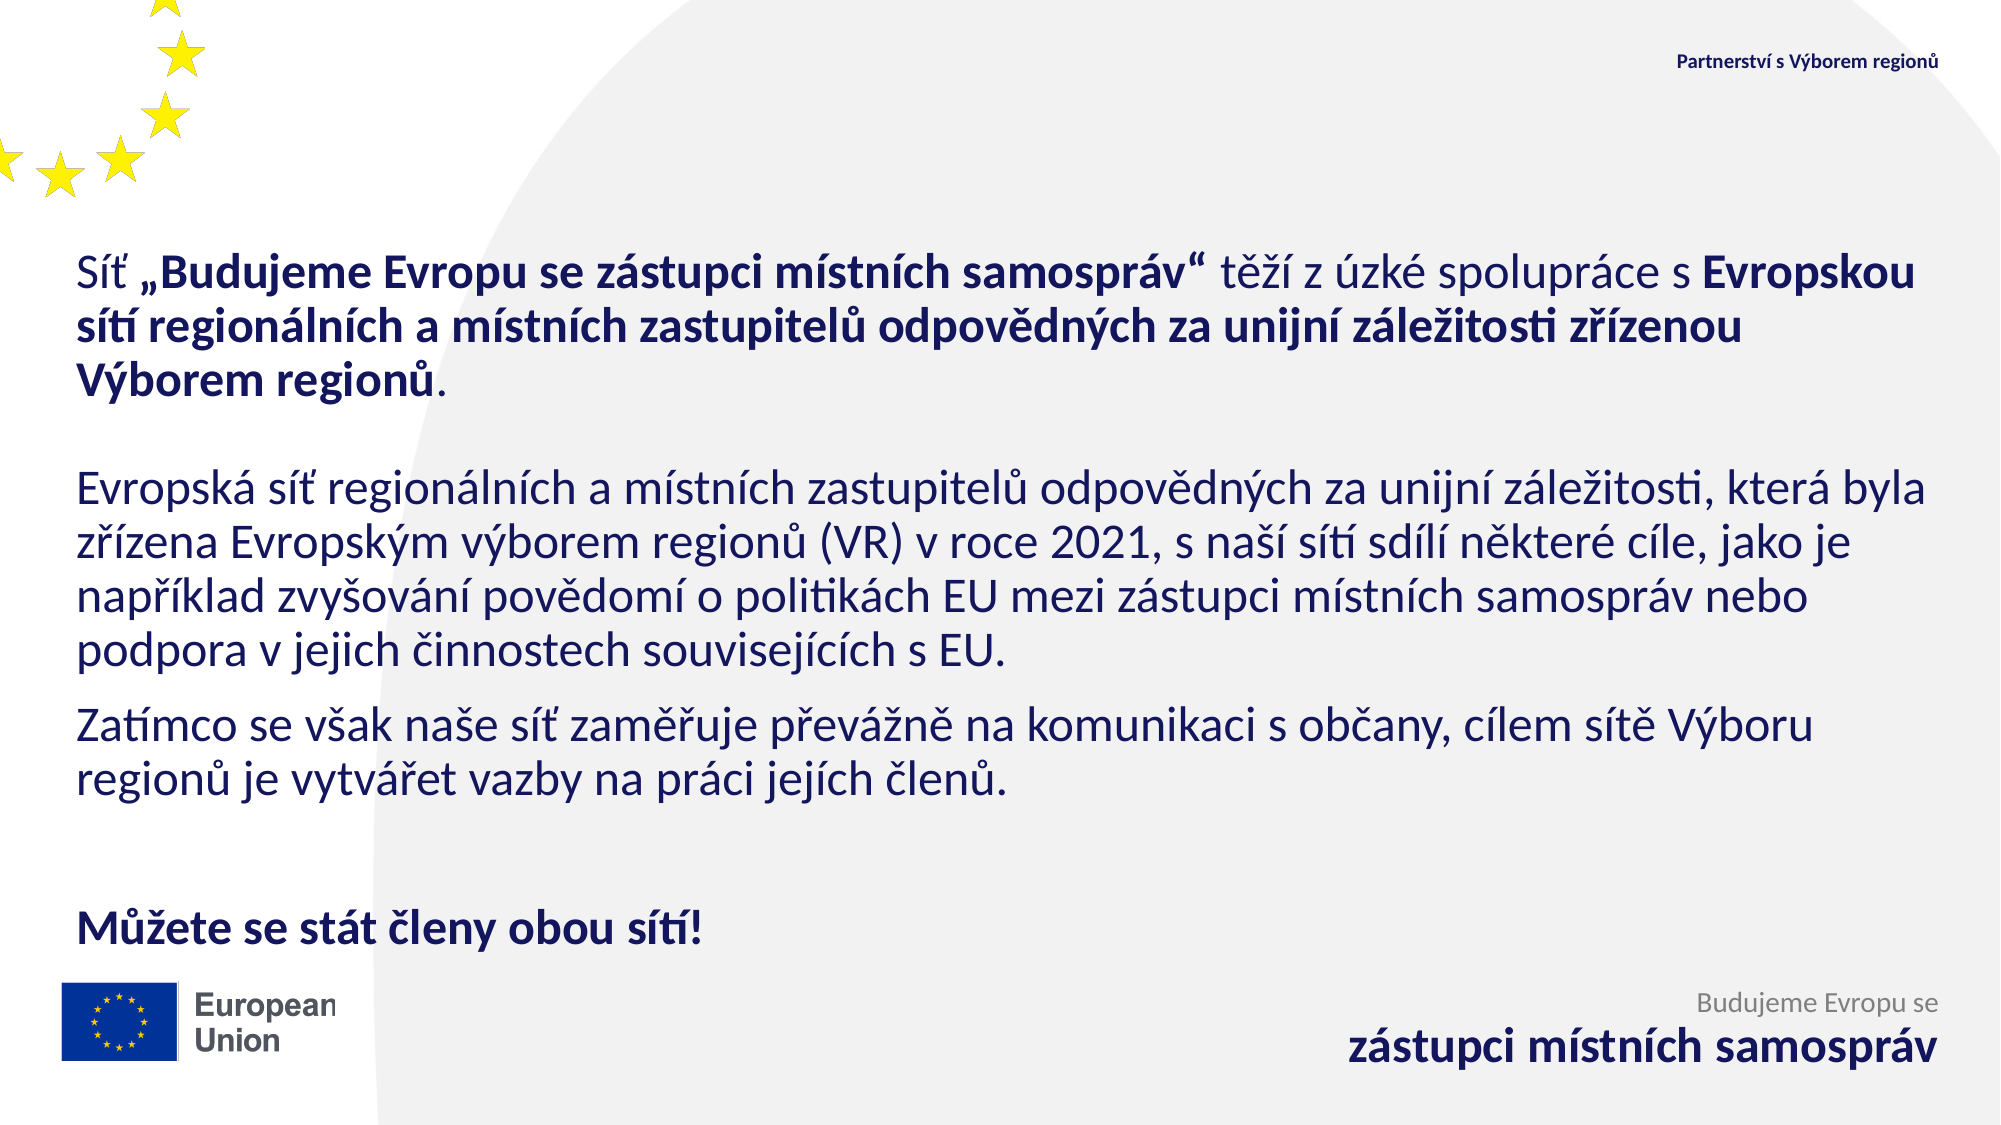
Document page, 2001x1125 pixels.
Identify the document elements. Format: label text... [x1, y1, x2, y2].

list Partnerství s Výborem regionů [1650, 50, 1940, 197]
list Budujeme Evropu se zástupci místních samospráv [1304, 987, 1940, 1093]
list Síť „Budujeme Evropu se zástupci místních samospráv“ těží z úzké spolupráce s Evropskou sítí regionálních a místních zastupitelů odpovědných za unijní záležitosti zřízenou Výborem regionů. Evropská síť regionálních a místních zastupitelů odpovědných za unijní záležitosti, která byla zřízena Evropským výborem regionů (VR) v roce 2021, s naší sítí sdílí některé cíle, jako je například zvyšování povědomí o politikách EU mezi zástupci místních samospráv nebo podpora v jejich činnostech souvisejících s EU. Zatímco se však naše síť zaměřuje převážně na komunikaci s občany, cílem sítě Výboru regionů je vytvářet vazby na práci jejích členů. Můžete se stát členy obou sítí! [60, 237, 1958, 923]
picture [0, 0, 2000, 1125]
